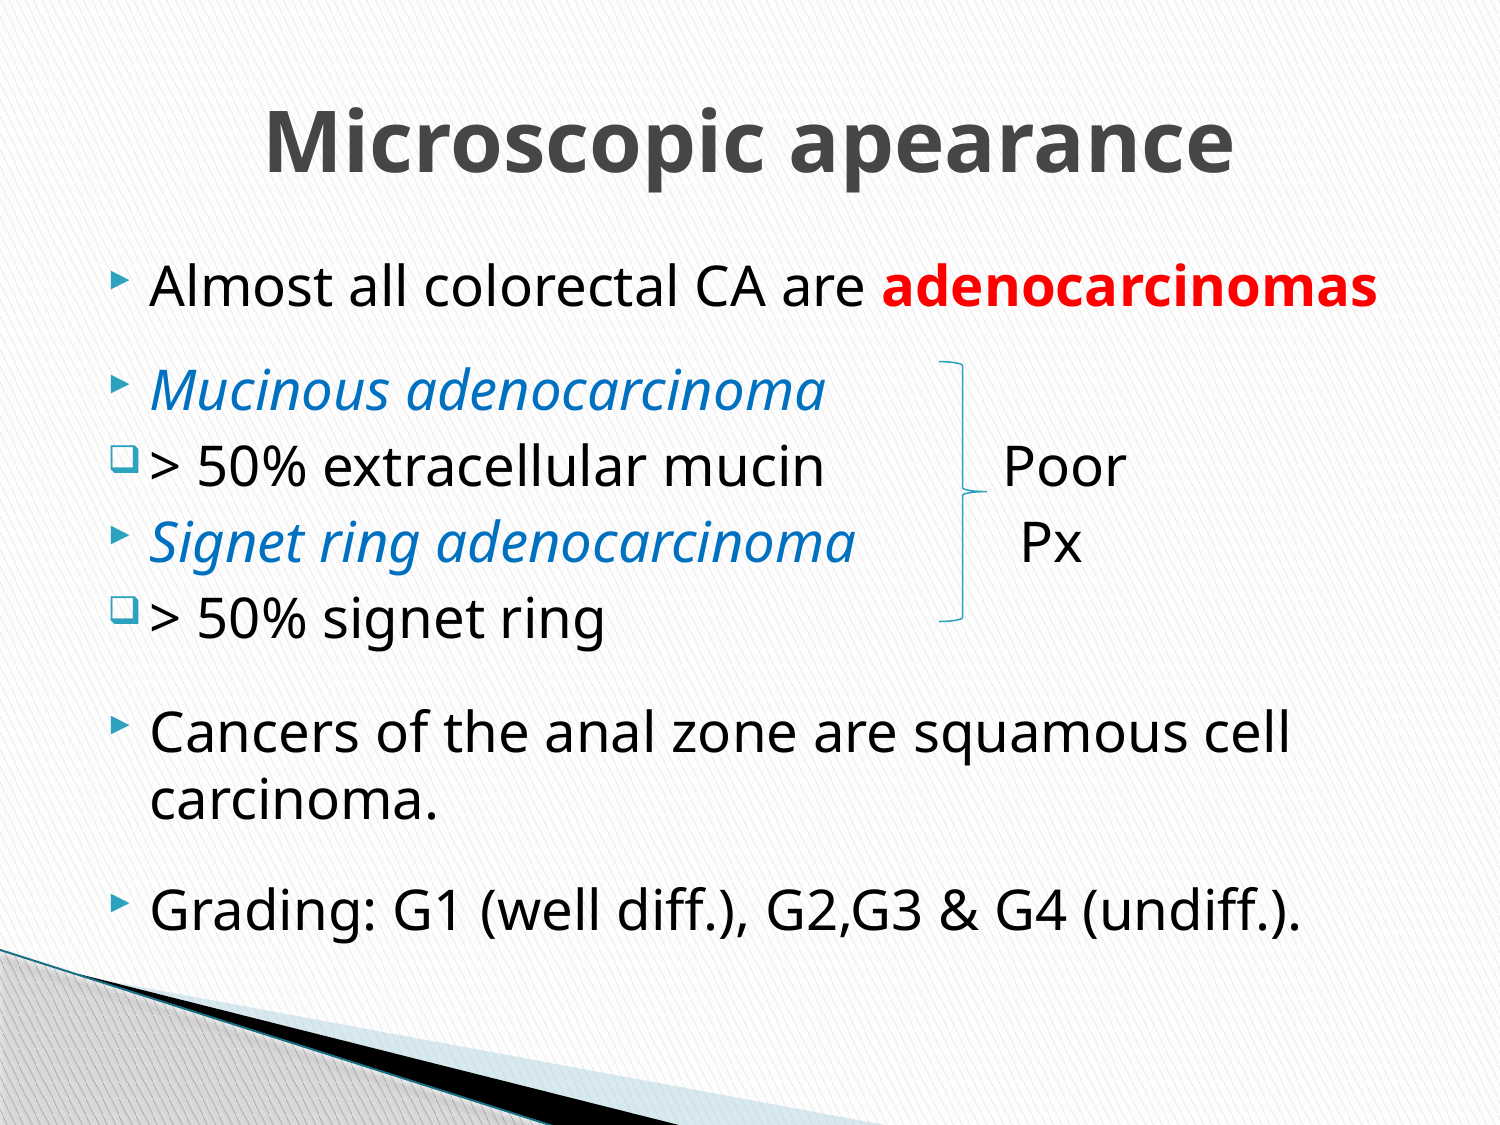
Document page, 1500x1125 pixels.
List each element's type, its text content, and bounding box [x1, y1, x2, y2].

title Microscopic apearance [75, 45, 1425, 233]
list Almost all colorectal CA are adenocarcinomas Mucinous adenocarcinoma > 50% extracellular mucin Poor Signet ring adenocarcinoma Px > 50% signet ring Cancers of the anal zone are squamous cell carcinoma. Grading: G1 (well diff.), G2,G3 & G4 (undiff.). [75, 243, 1425, 986]
text_box [938, 360, 987, 623]
